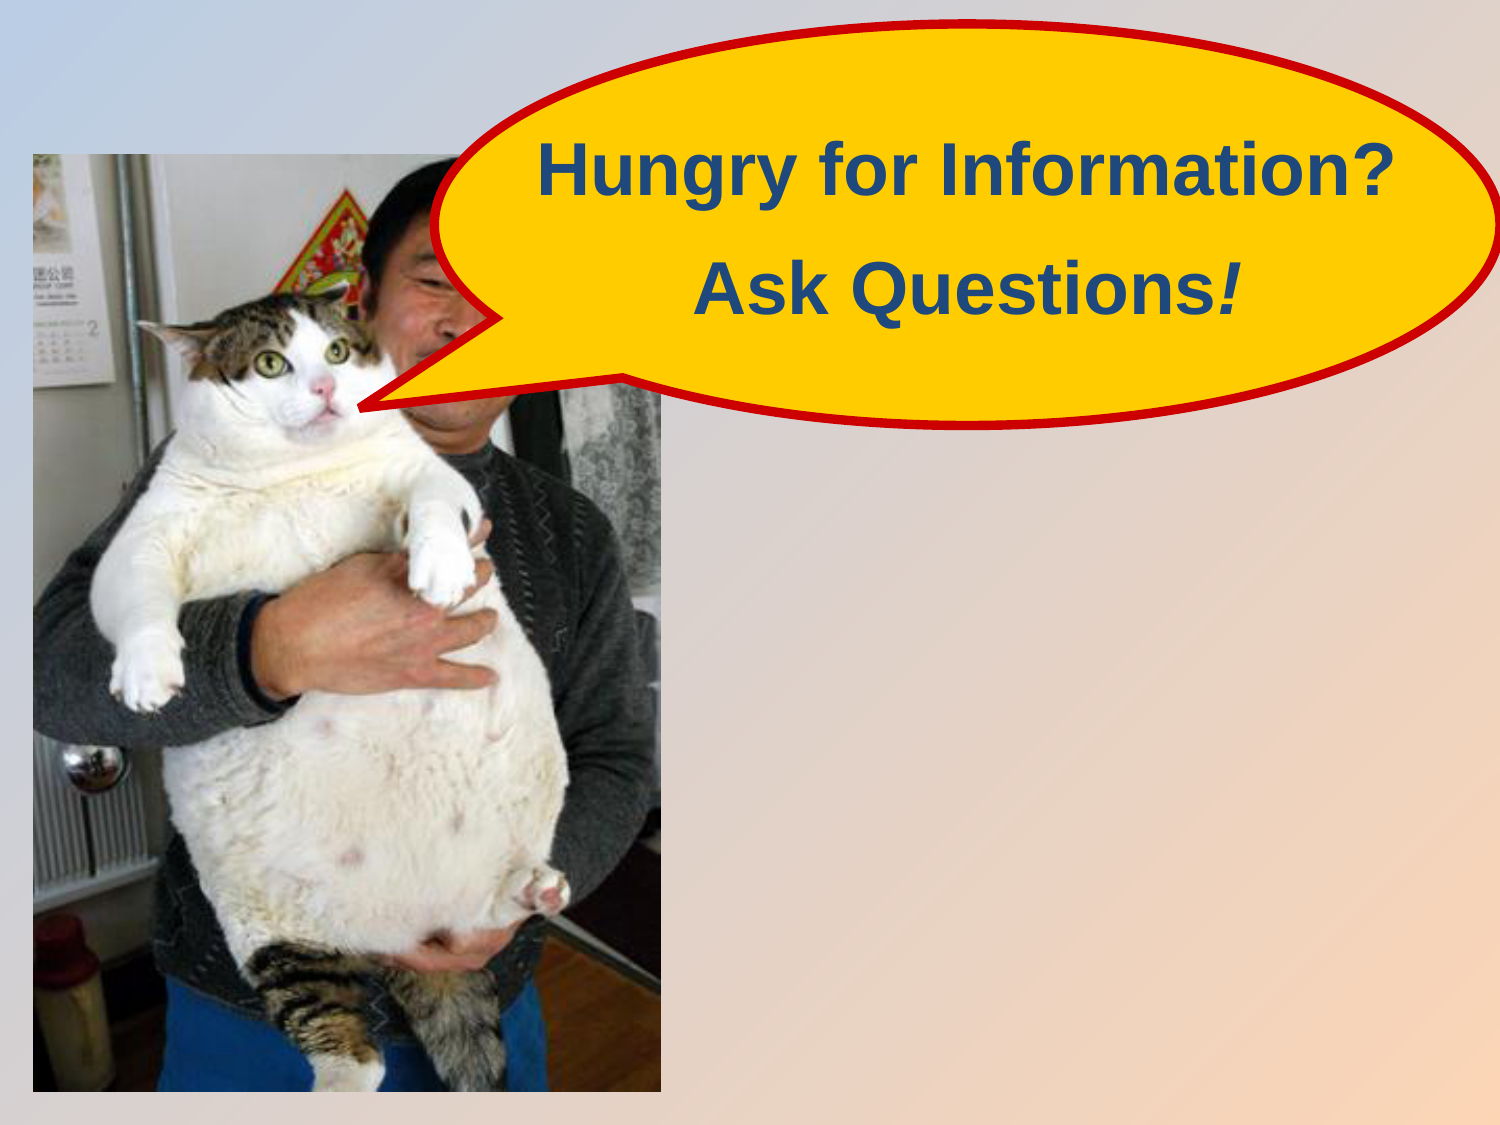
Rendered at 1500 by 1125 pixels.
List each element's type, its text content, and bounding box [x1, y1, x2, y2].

picture [33, 153, 661, 1092]
text_box Hungry for Information? Ask Questions! [470, 23, 1500, 426]
